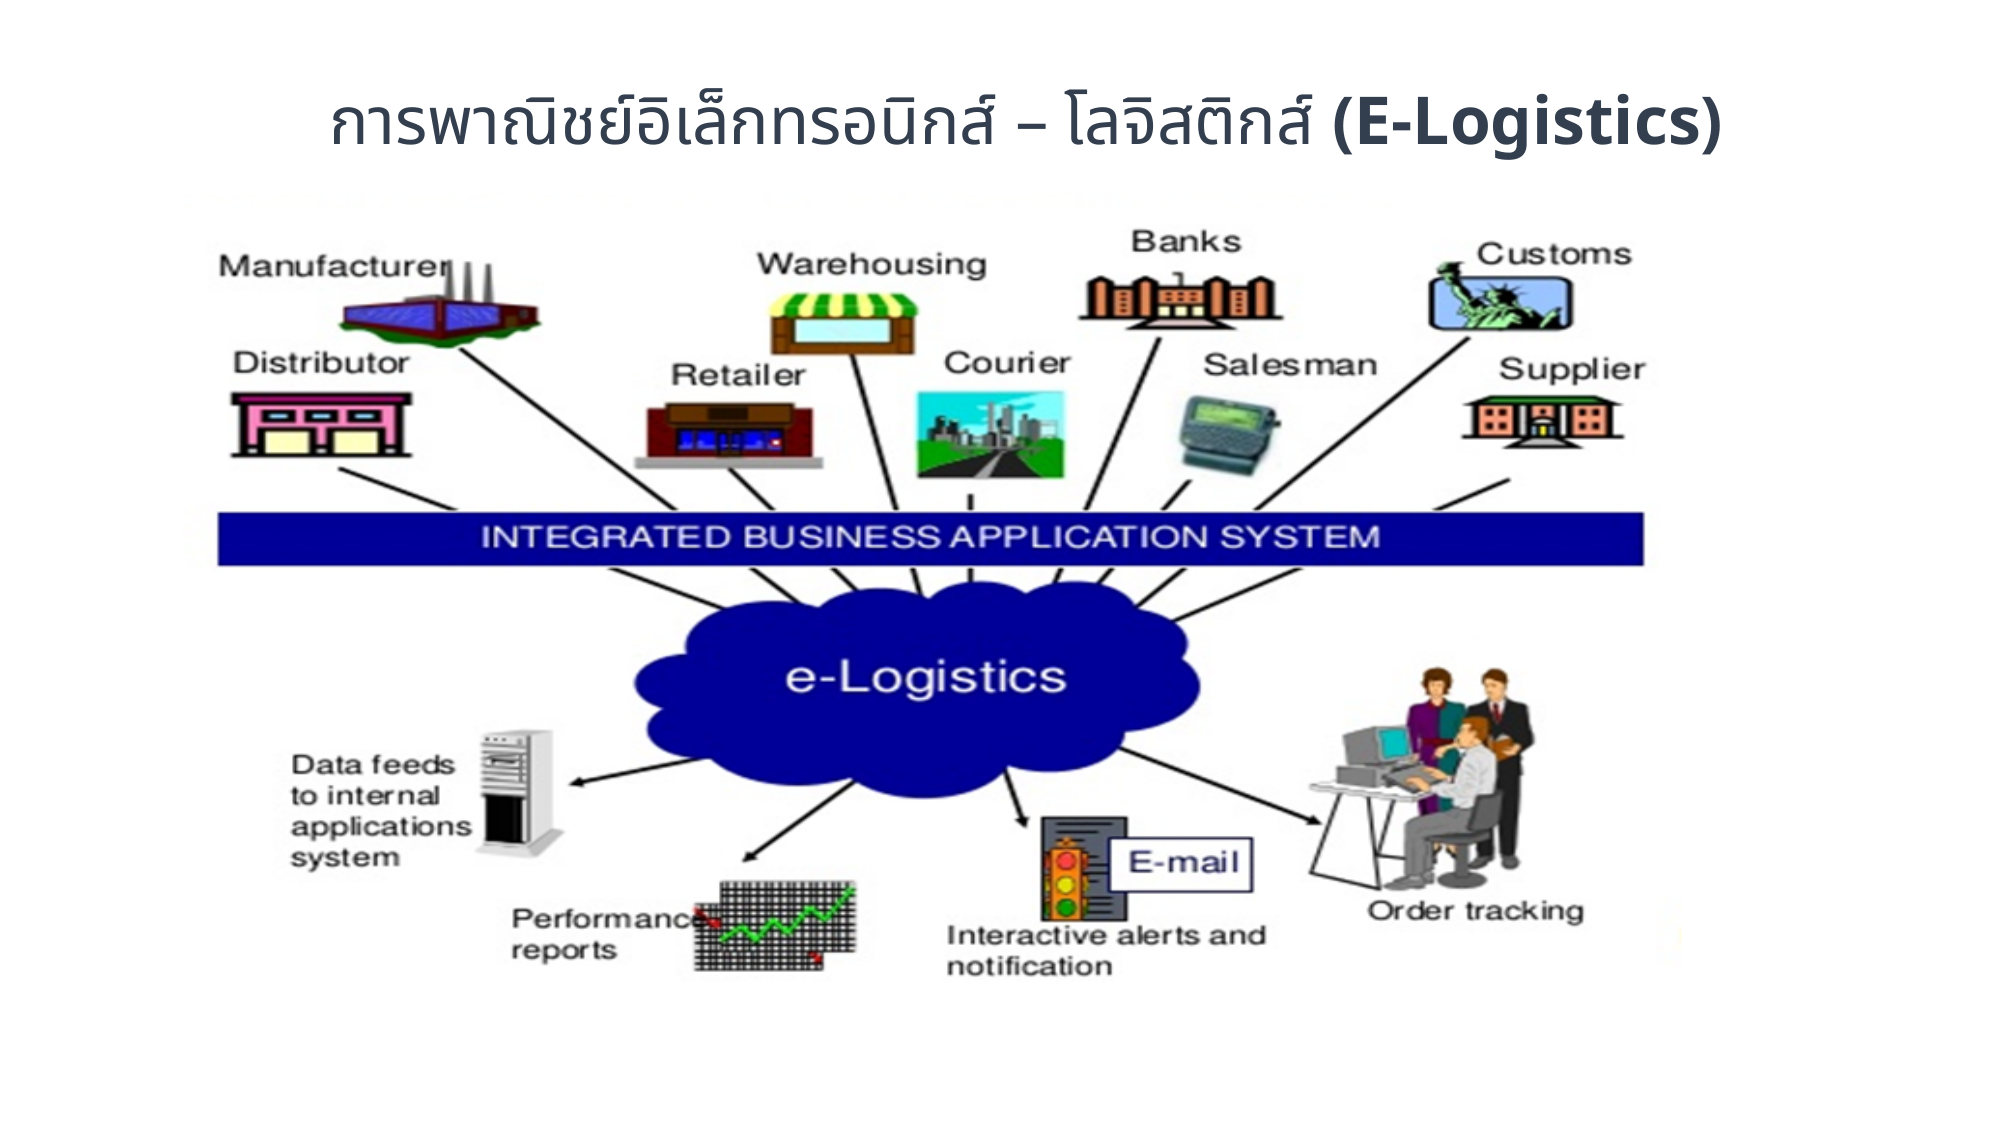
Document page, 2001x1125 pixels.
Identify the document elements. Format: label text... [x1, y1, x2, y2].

text_box การพาณิชย์อิเล็กทรอนิกส์ – โลจิสติกส์ (E-Logistics) [309, 52, 1743, 194]
picture [181, 193, 1682, 1007]
